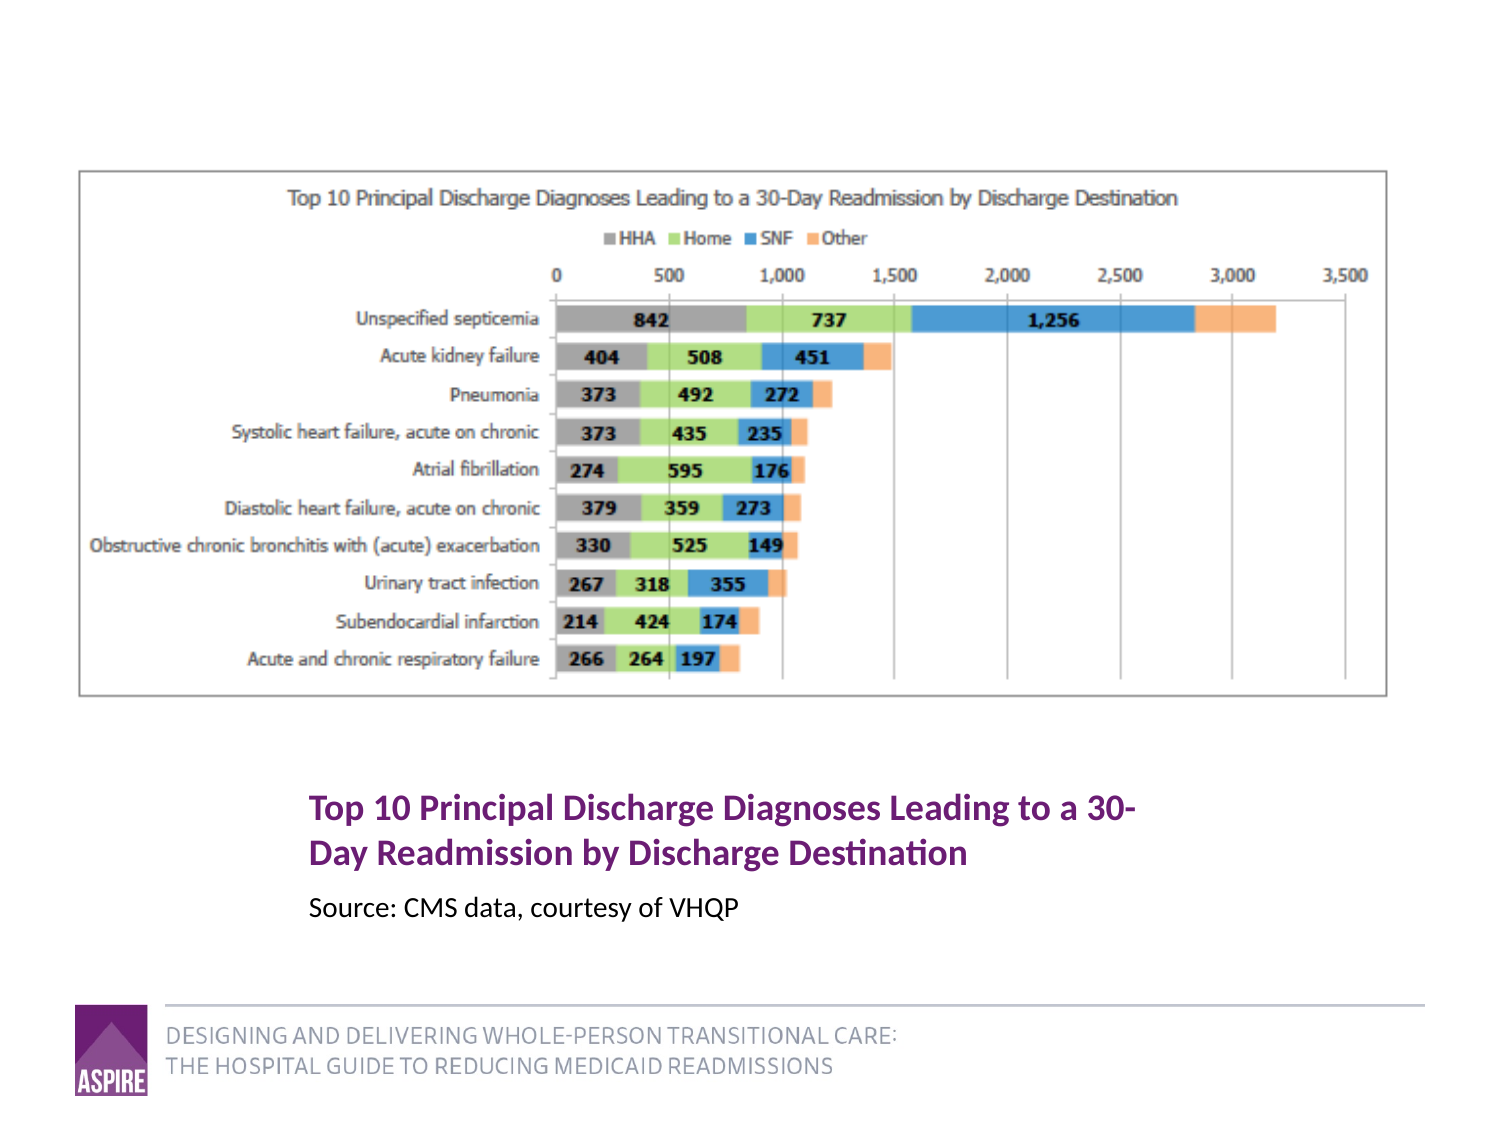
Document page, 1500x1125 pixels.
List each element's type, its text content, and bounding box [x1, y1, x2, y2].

picture [75, 1004, 1425, 1096]
picture [74, 80, 1426, 795]
title Top 10 Principal Discharge Diagnoses Leading to a 30-Day Readmission by Discharge Destination [294, 802, 1194, 880]
list Source: CMS data, courtesy of VHQP [294, 880, 1194, 1013]
